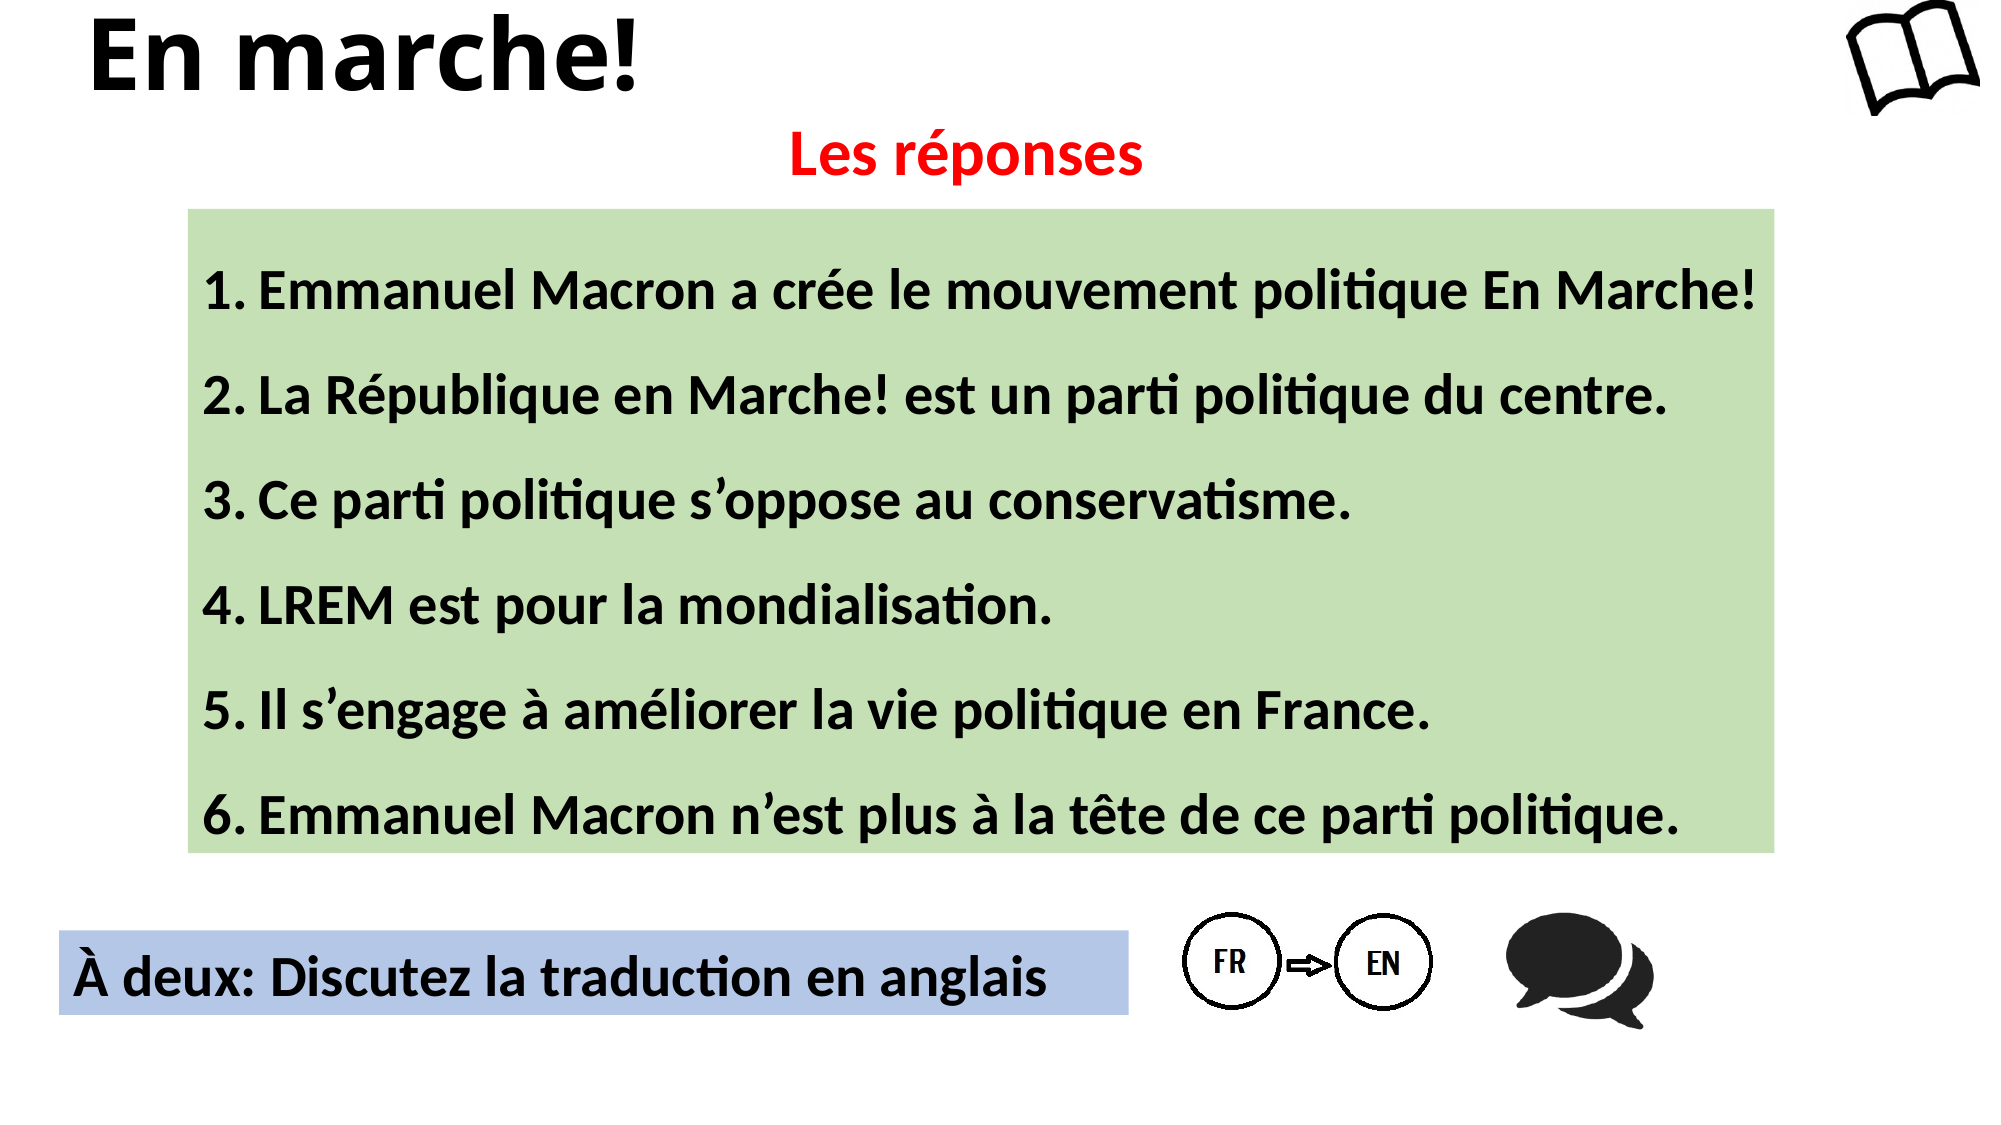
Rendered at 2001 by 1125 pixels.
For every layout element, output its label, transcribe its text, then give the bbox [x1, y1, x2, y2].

picture [1175, 888, 1463, 1032]
title En marche! [70, 0, 1796, 116]
text_box Les réponses [775, 101, 1160, 197]
text_box À deux: Discutez la traduction en anglais [59, 930, 1129, 1015]
text_box Emmanuel Macron a crée le mouvement politique En Marche! La République en Marche! est un parti politique du centre. Ce parti politique s’oppose au conservatisme. LREM est pour la mondialisation. Il s’engage à améliorer la vie politique en France. Emmanuel Macron n’est plus à la tête de ce parti politique. [187, 208, 1775, 854]
picture [1846, 0, 1980, 116]
picture [1501, 892, 1660, 1052]
